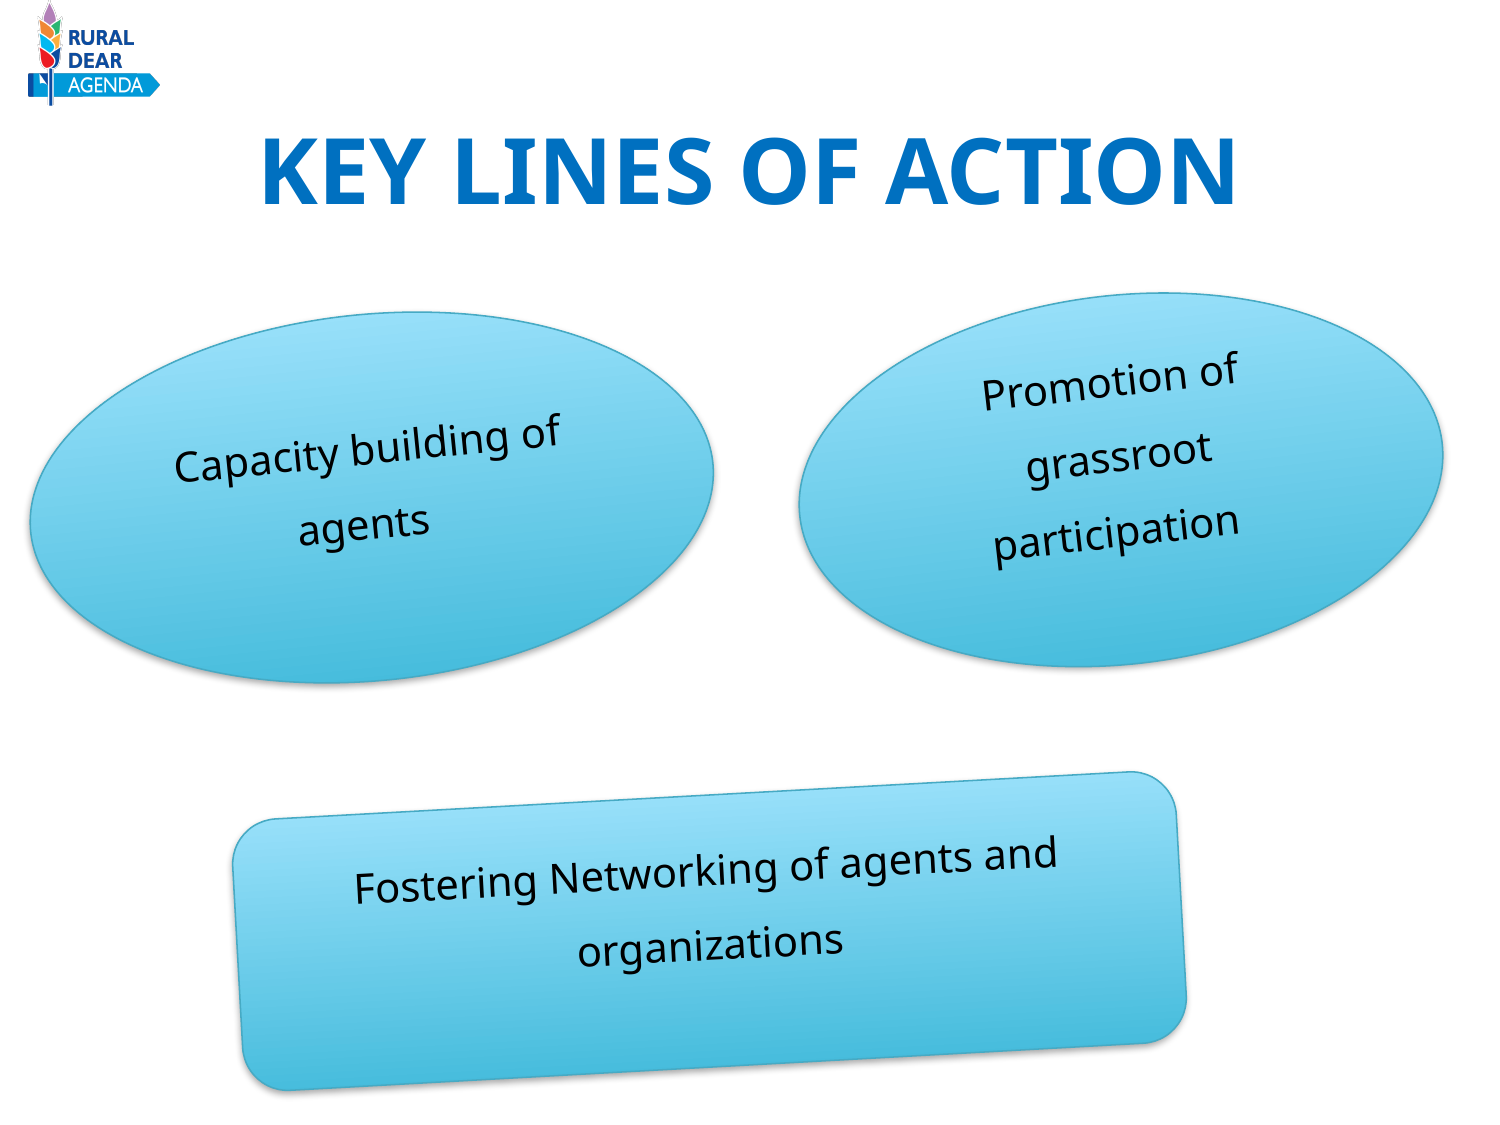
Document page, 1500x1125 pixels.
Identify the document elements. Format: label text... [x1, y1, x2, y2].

text_box Promotion of grassroot participation [798, 292, 1444, 668]
picture [28, 0, 160, 107]
text_box Capacity building of agents [29, 311, 715, 684]
text_box Fostering Networking of agents and organizations [231, 771, 1188, 1092]
text_box KEY LINES OF ACTION [147, 106, 1353, 256]
